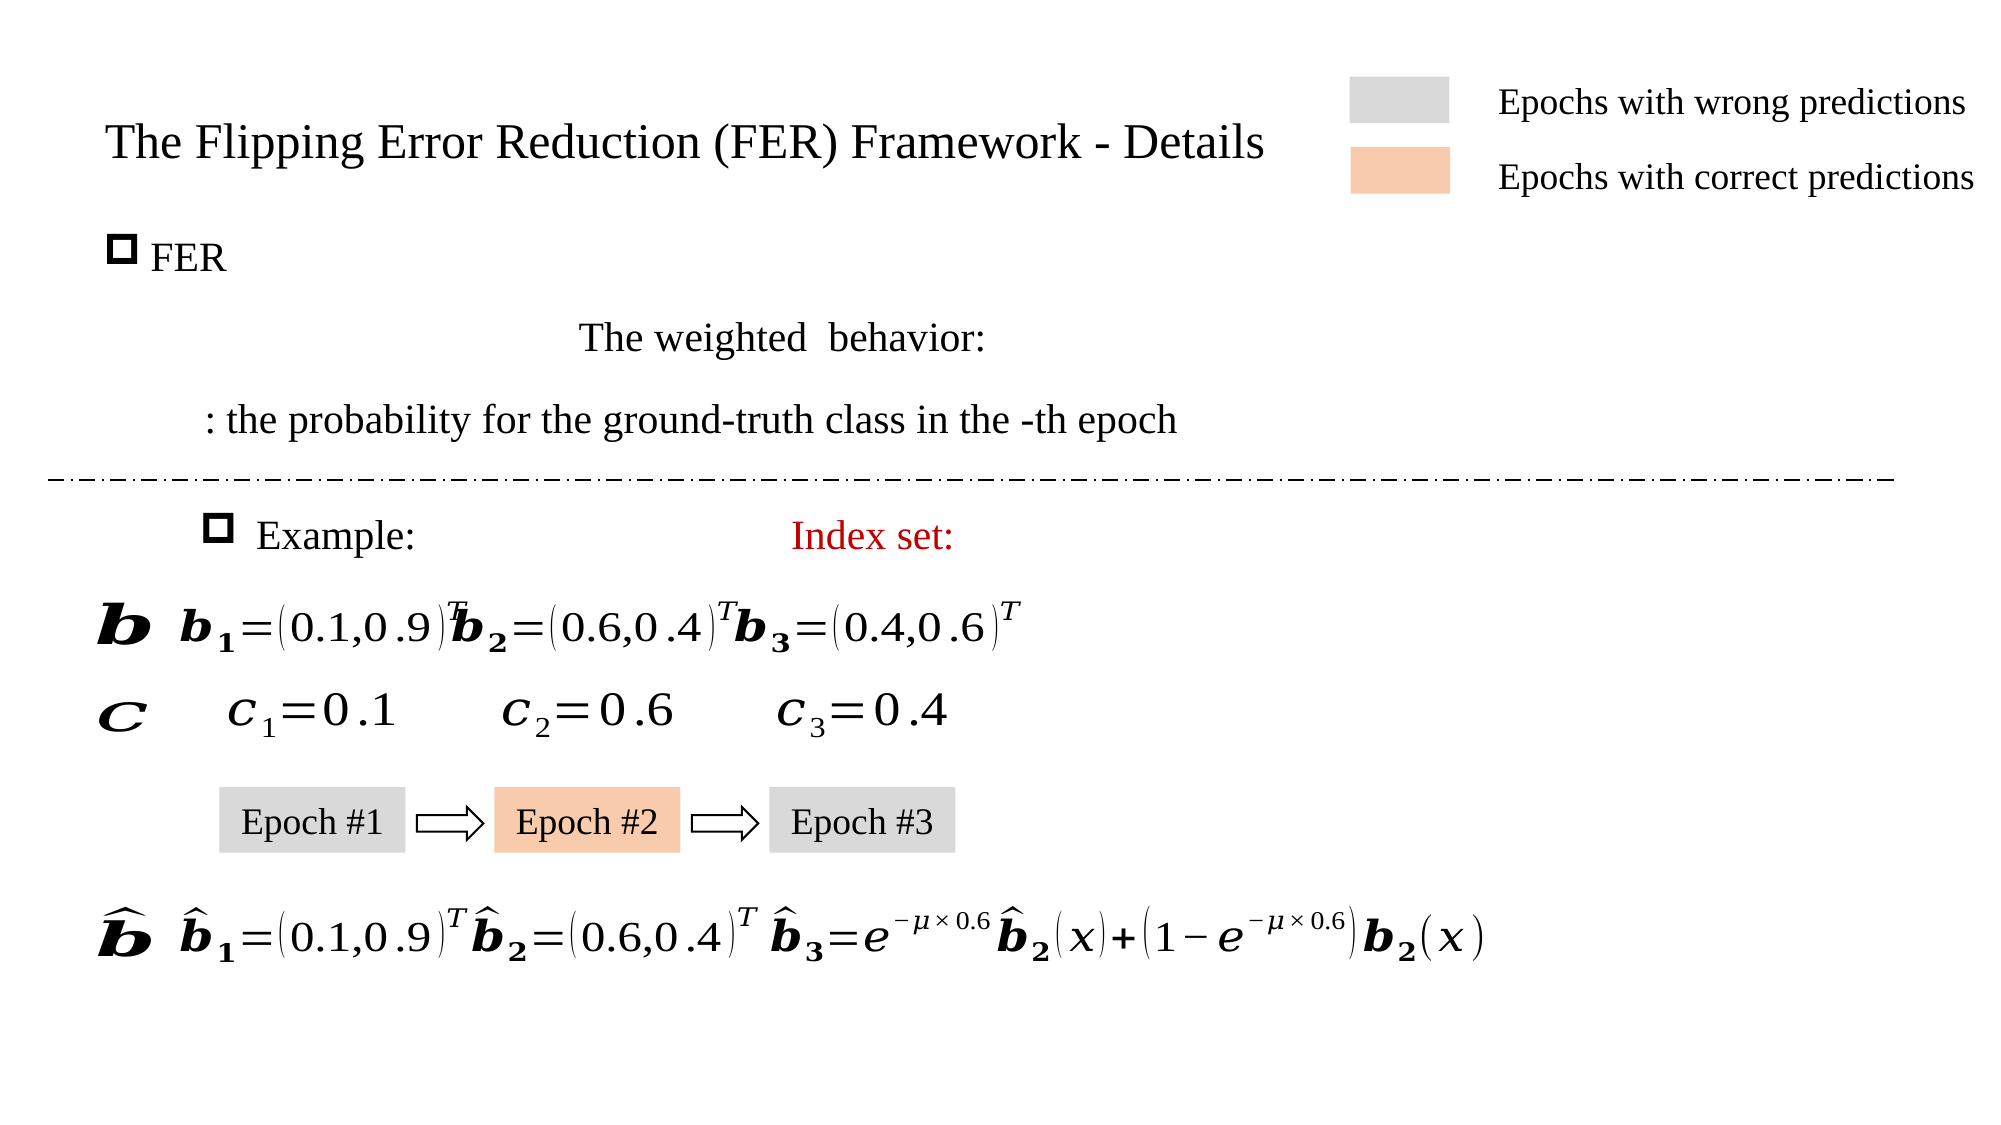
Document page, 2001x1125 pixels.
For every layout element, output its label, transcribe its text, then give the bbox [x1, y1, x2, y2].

text_box Epoch #2 [493, 786, 681, 854]
text_box [690, 804, 760, 843]
text_box The Flipping Error Reduction (FER) Framework - Details [89, 100, 1484, 176]
text_box Epochs with correct predictions [1483, 145, 2000, 205]
text_box Epoch #3 [768, 786, 956, 854]
text_box [415, 804, 485, 843]
text_box Epochs with wrong predictions [1483, 69, 2000, 130]
text_box FER [88, 222, 948, 287]
text_box [1350, 146, 1451, 195]
text_box Epoch #1 [218, 786, 407, 854]
text_box [1349, 76, 1450, 124]
